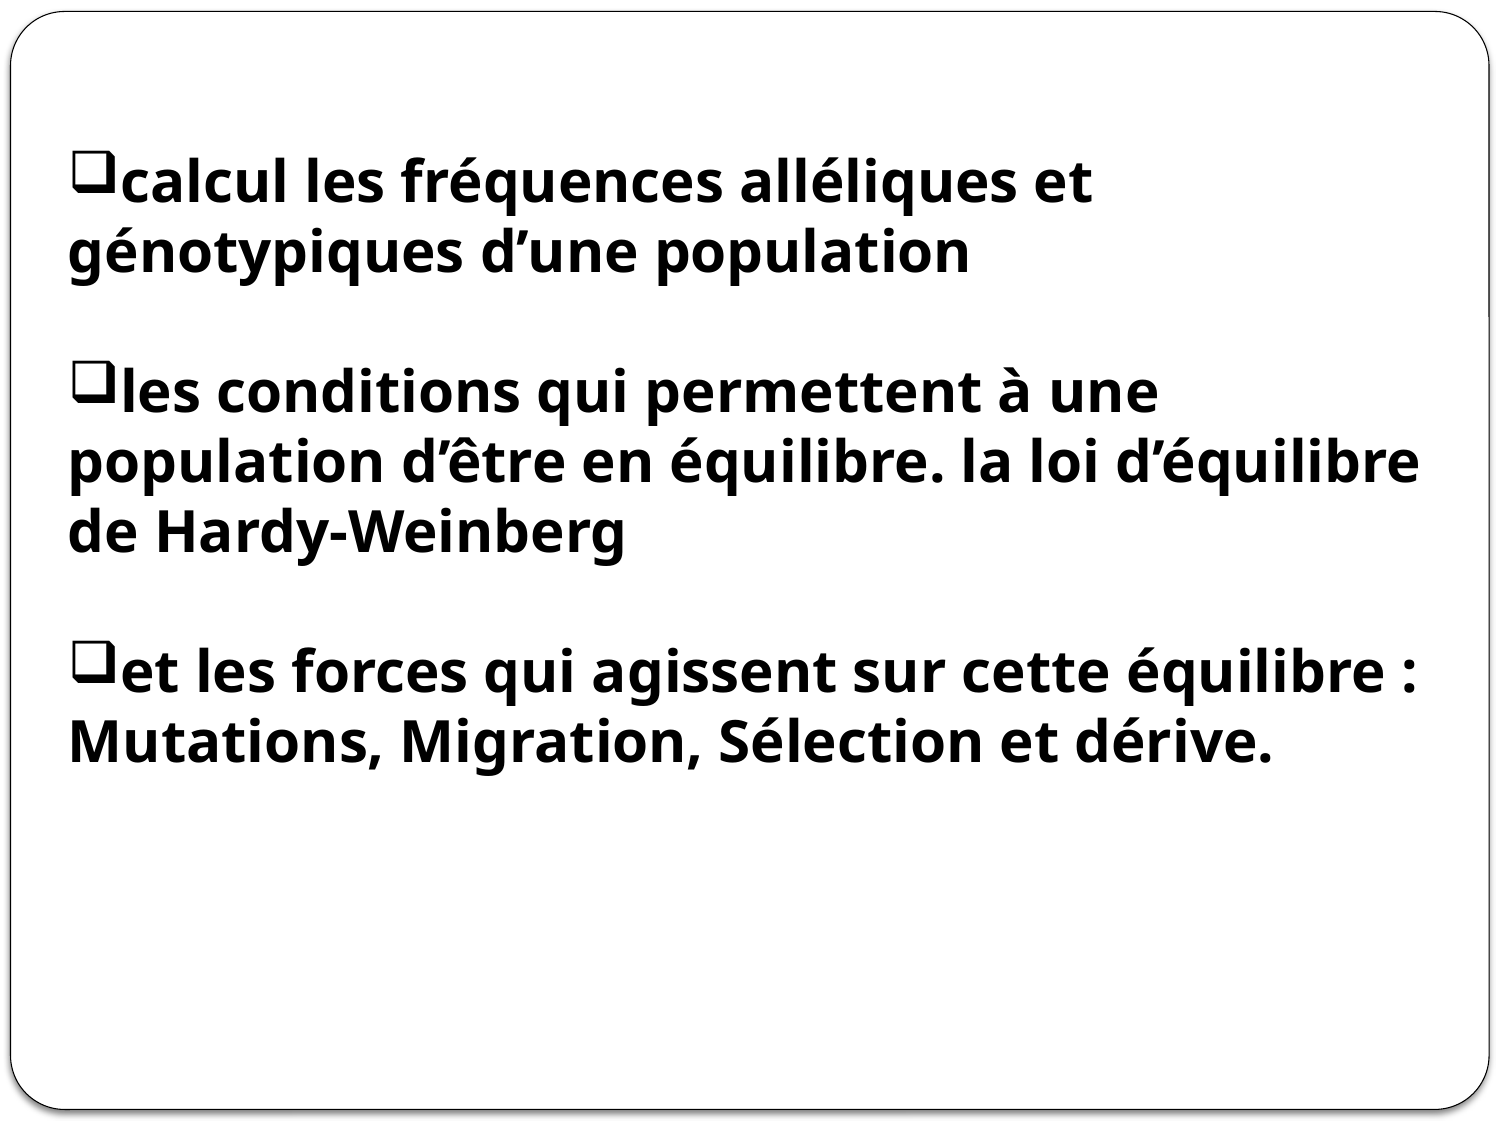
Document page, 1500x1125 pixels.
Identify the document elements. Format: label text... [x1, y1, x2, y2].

text_box calcul les fréquences alléliques et génotypiques d’une population les conditions qui permettent à une population d’être en équilibre. la loi d’équilibre de Hardy-Weinberg et les forces qui agissent sur cette équilibre : Mutations, Migration, Sélection et dérive. [53, 137, 1500, 782]
